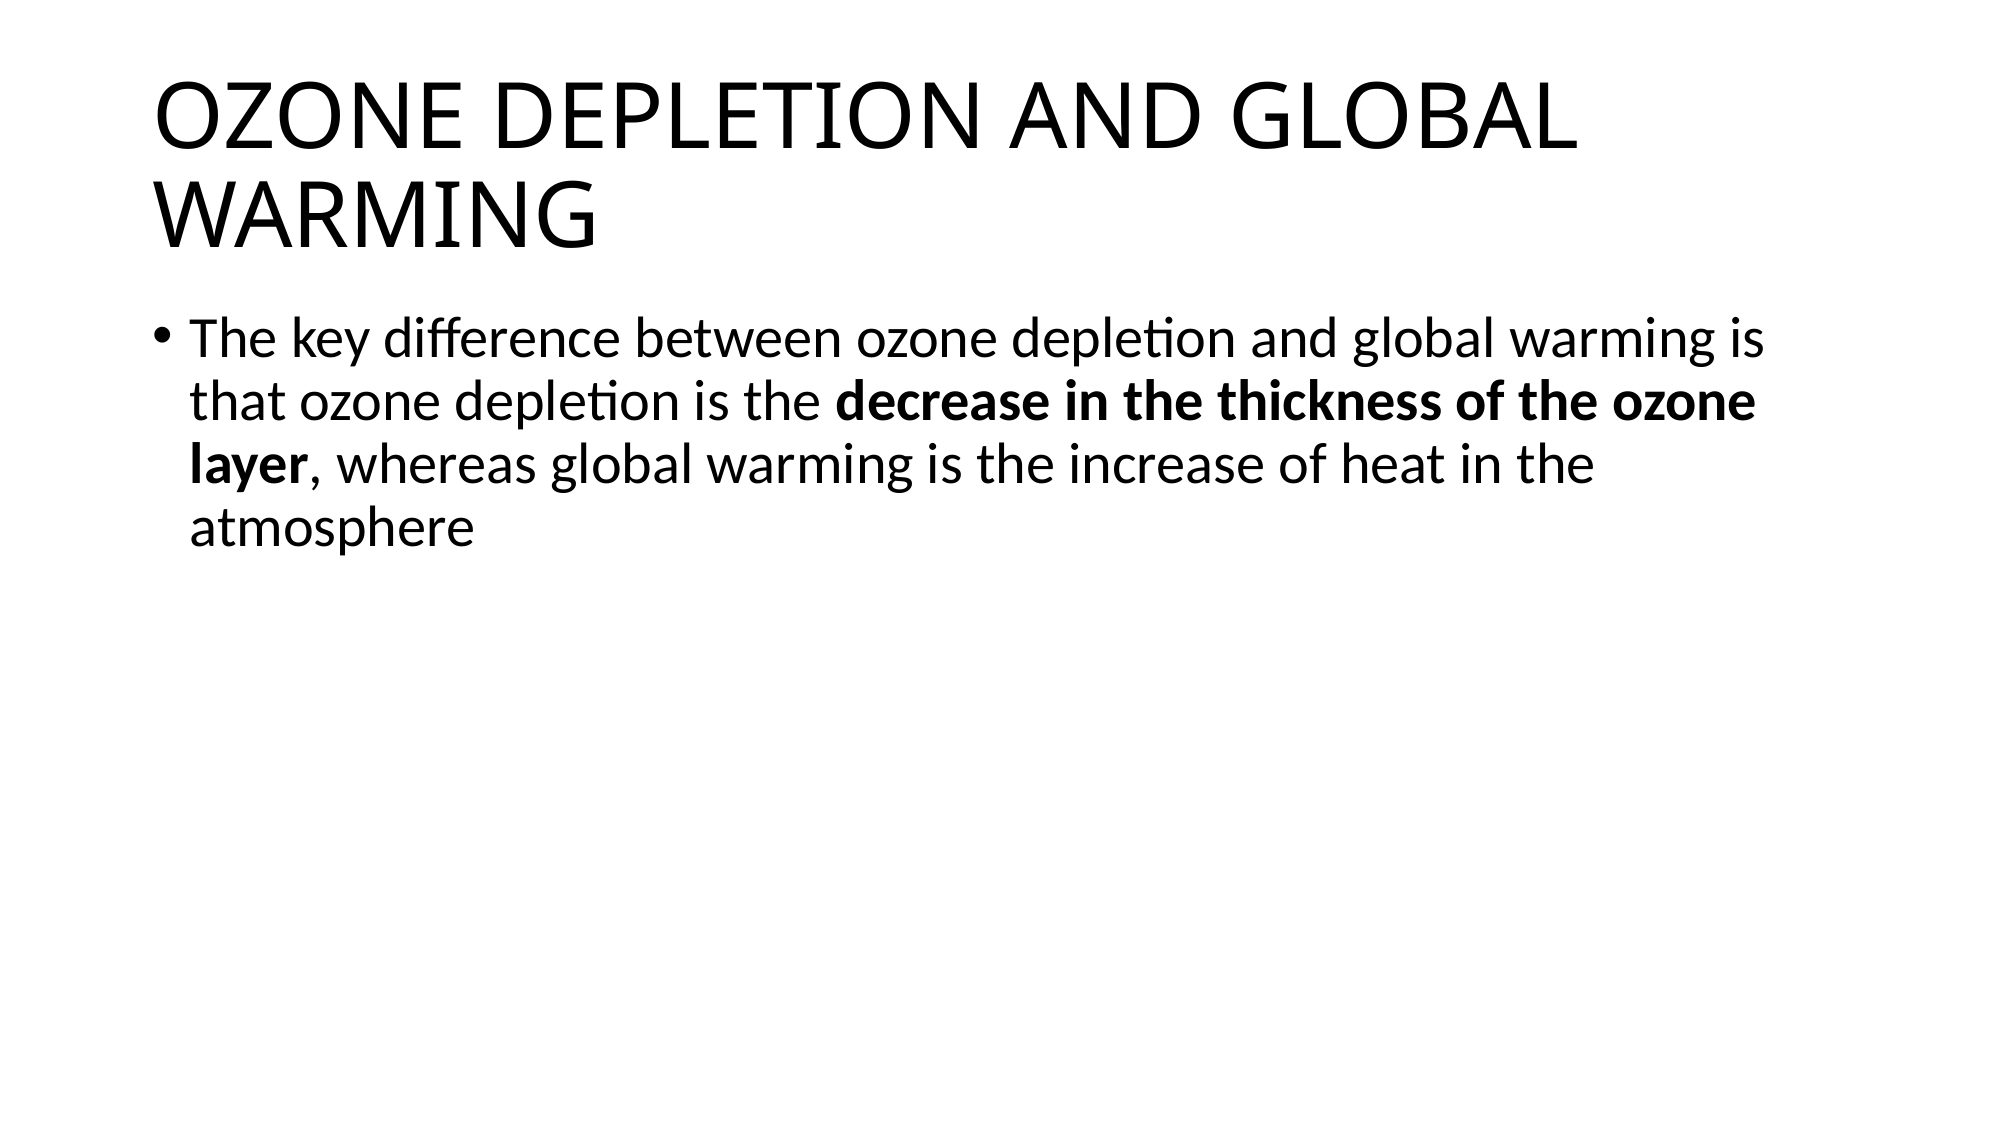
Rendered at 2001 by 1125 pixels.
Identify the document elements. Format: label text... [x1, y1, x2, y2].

list The key difference between ozone depletion and global warming is that ozone depletion is the decrease in the thickness of the ozone layer, whereas global warming is the increase of heat in the atmosphere [137, 299, 1863, 1014]
title OZONE DEPLETION AND GLOBAL WARMING [137, 59, 1863, 278]
